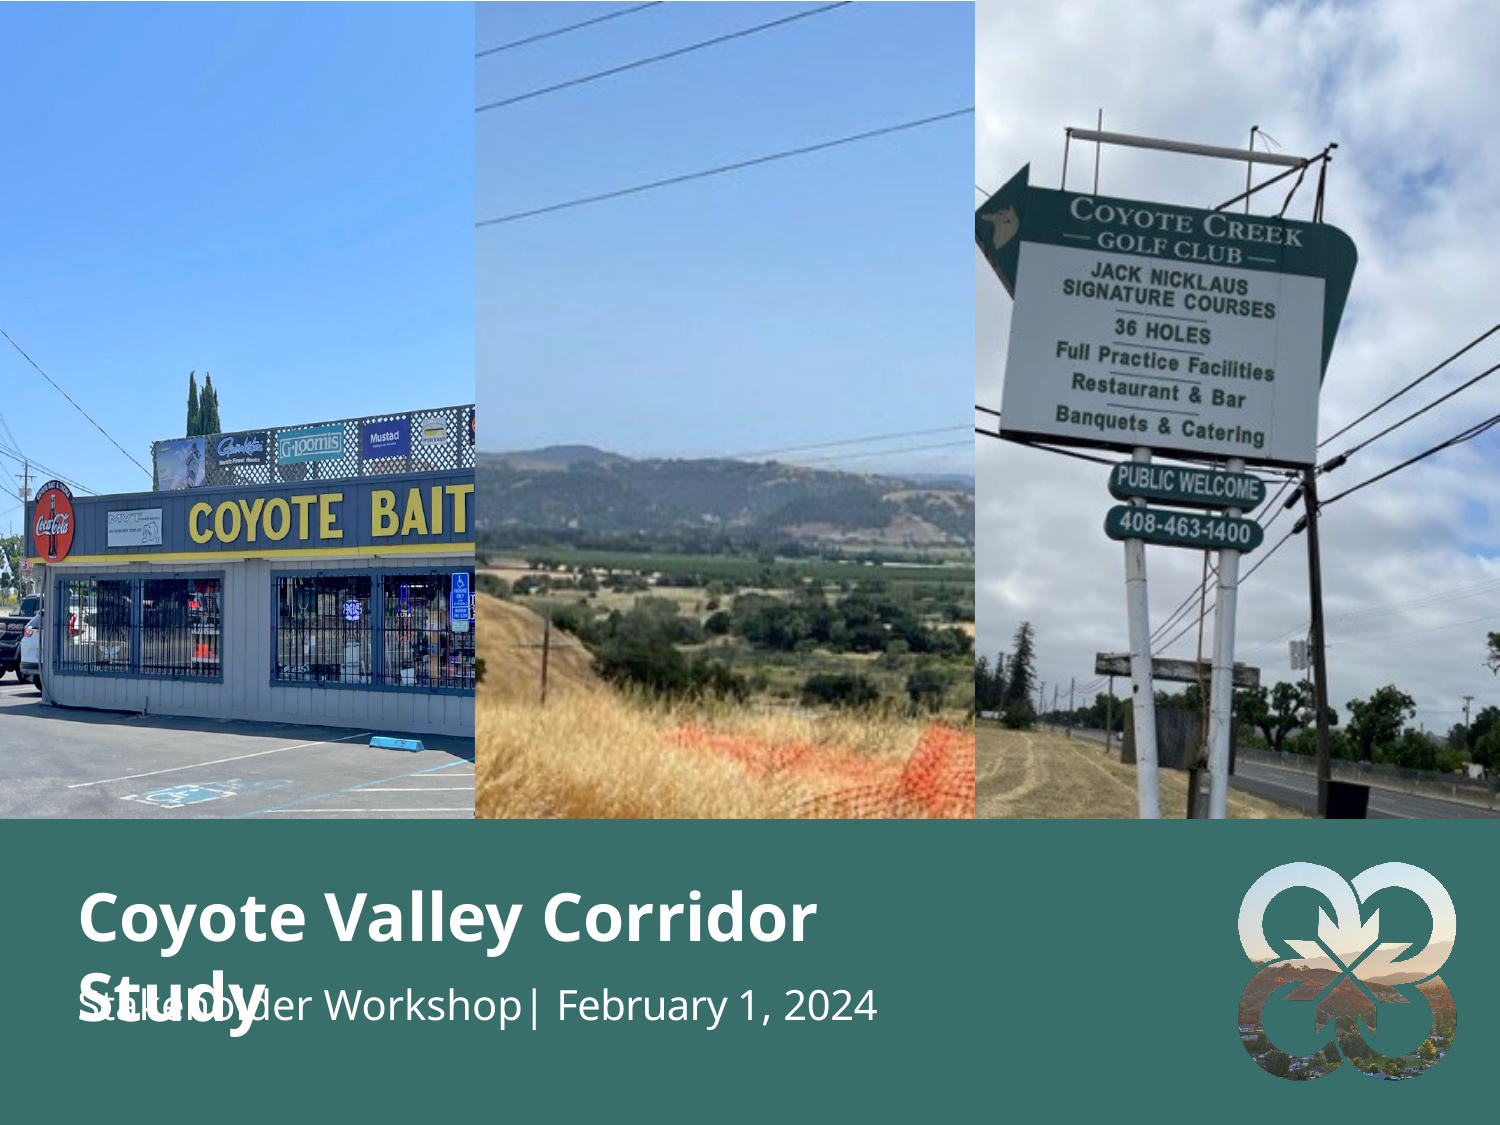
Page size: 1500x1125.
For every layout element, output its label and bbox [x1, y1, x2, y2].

picture [1237, 861, 1457, 1081]
text_box [0, 1, 1500, 1125]
